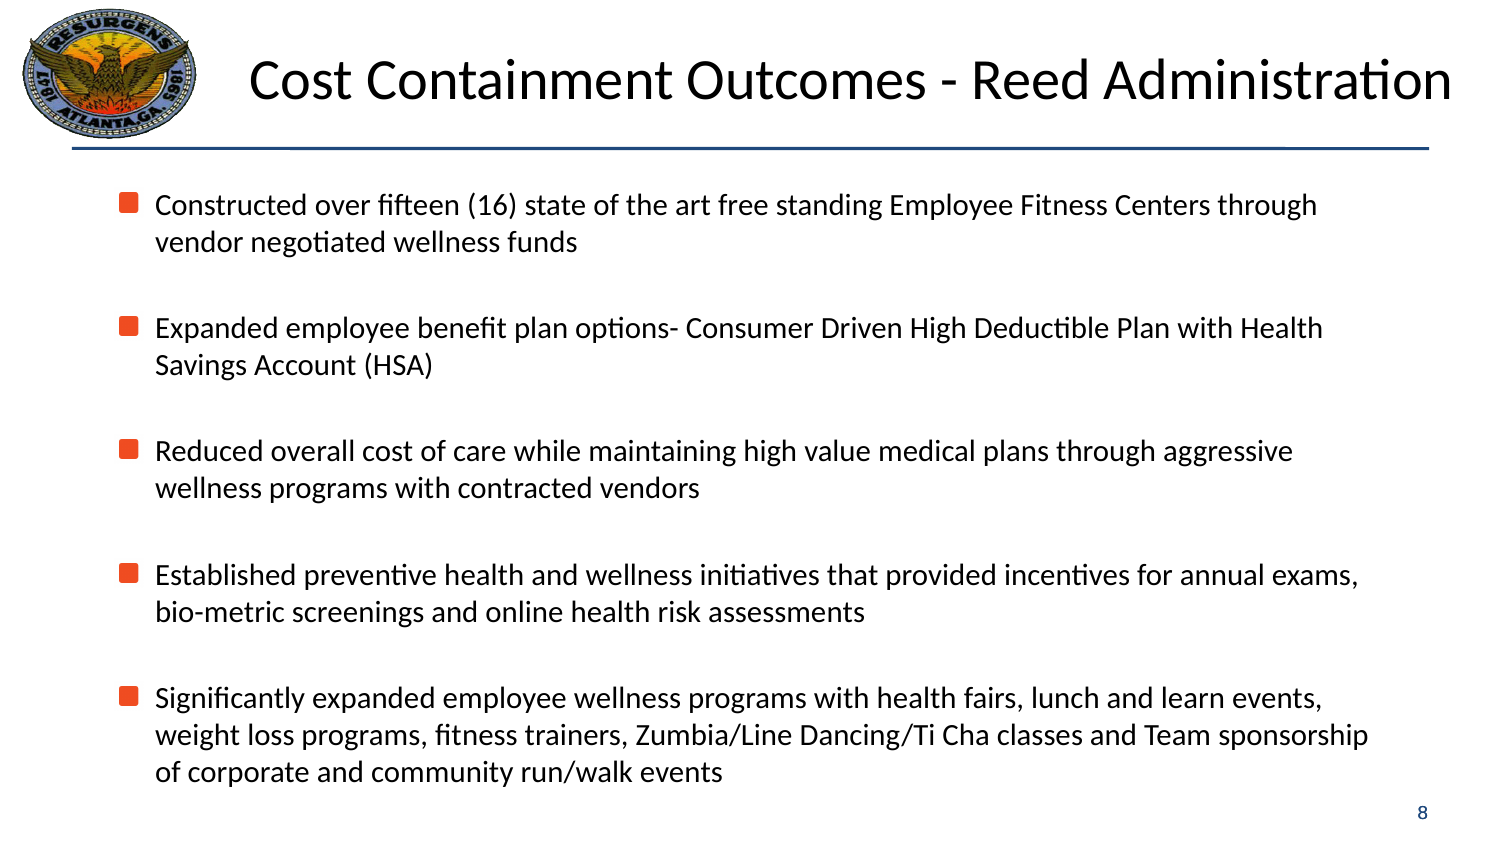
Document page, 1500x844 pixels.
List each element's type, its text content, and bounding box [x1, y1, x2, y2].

picture [114, 558, 144, 588]
list Constructed over fifteen (16) state of the art free standing Employee Fitness Centers through vendor negotiated wellness funds Expanded employee benefit plan options- Consumer Driven High Deductible Plan with Health Savings Account (HSA) Reduced overall cost of care while maintaining high value medical plans through aggressive wellness programs with contracted vendors Established preventive health and wellness initiatives that provided incentives for annual exams, bio-metric screenings and online health risk assessments Significantly expanded employee wellness programs with health fairs, lunch and learn events, weight loss programs, fitness trainers, Zumbia/Line Dancing/Ti Cha classes and Team sponsorship of corporate and community run/walk events [99, 176, 1394, 803]
picture [114, 187, 144, 218]
picture [15, 5, 206, 146]
picture [114, 434, 144, 464]
picture [114, 681, 144, 711]
title Cost Containment Outcomes - Reed Administration [172, 17, 1500, 136]
picture [114, 311, 144, 341]
